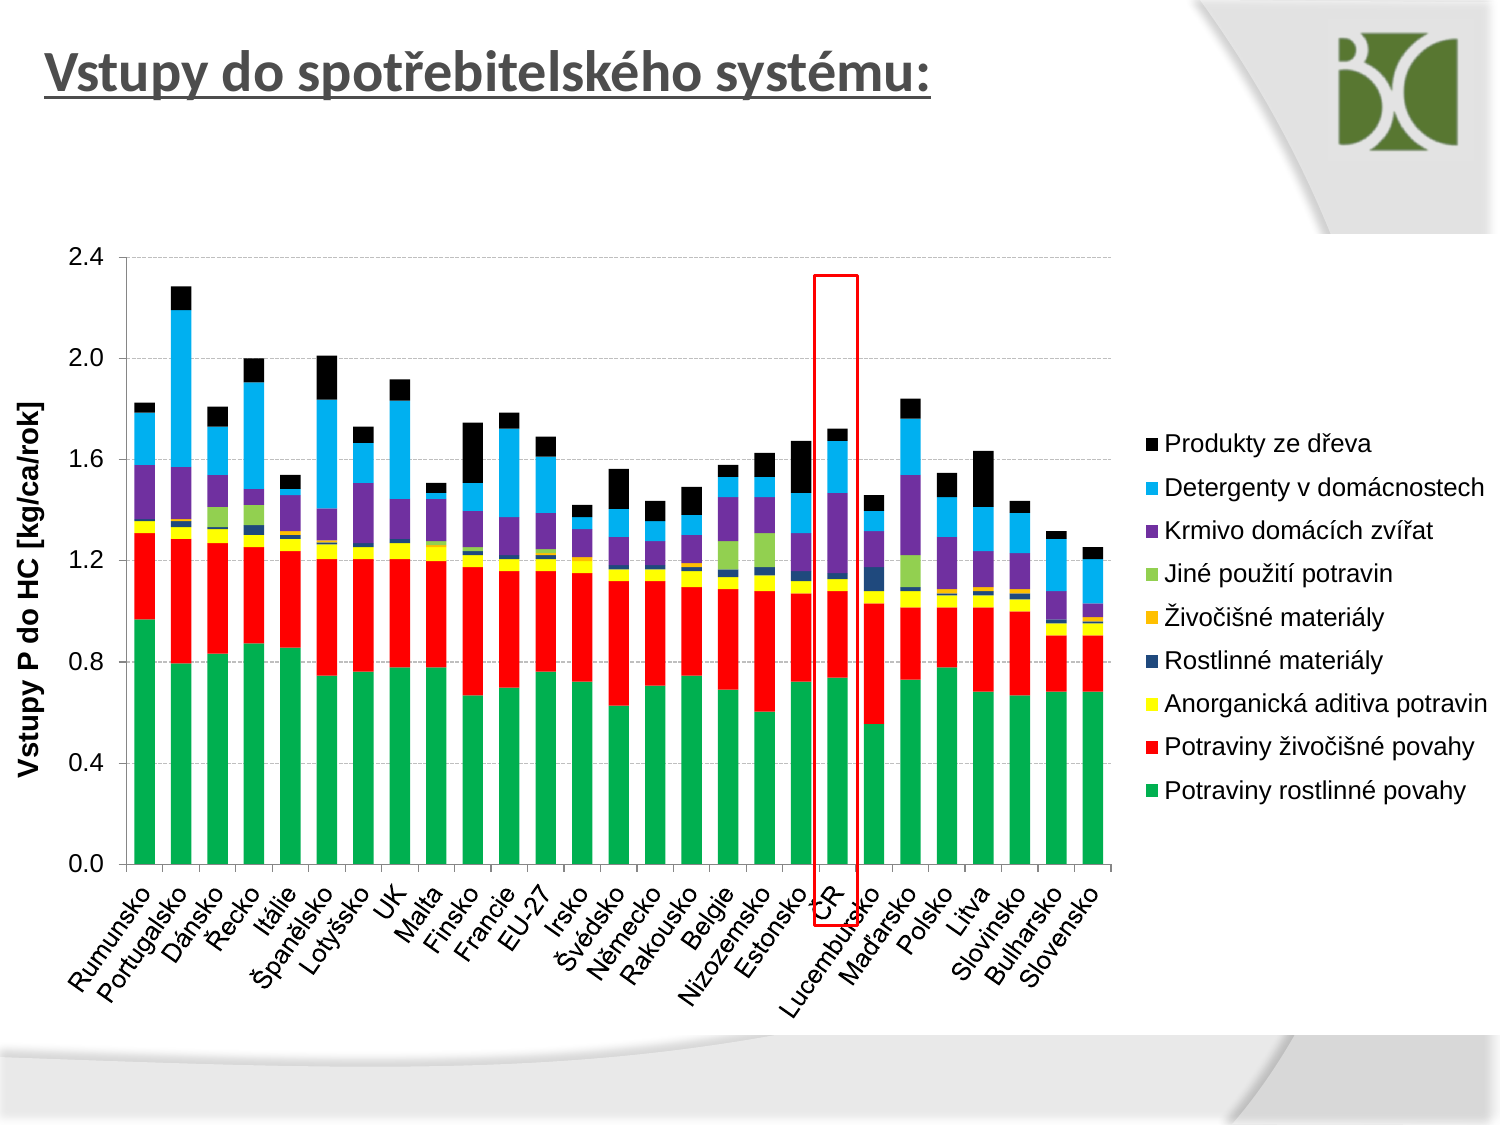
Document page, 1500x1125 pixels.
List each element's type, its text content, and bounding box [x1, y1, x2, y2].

text_box Vstupy do spotřebitelského systému: [29, 19, 1081, 138]
picture [1328, 18, 1474, 161]
picture [5, 233, 1500, 1036]
